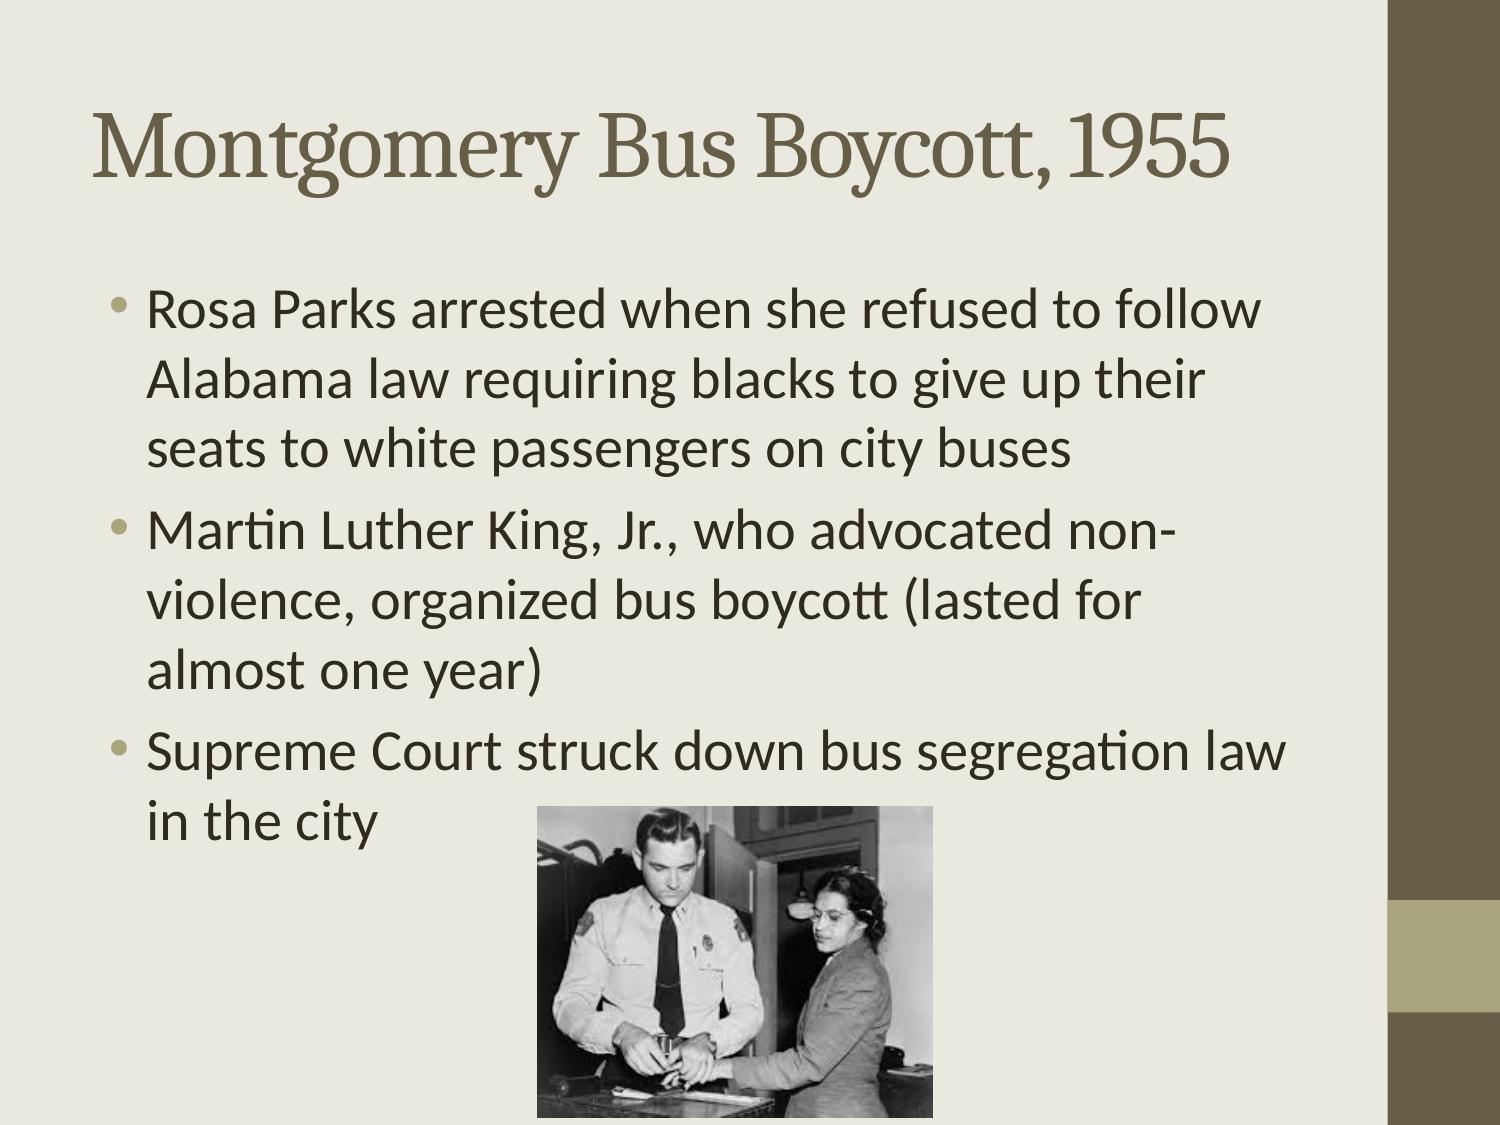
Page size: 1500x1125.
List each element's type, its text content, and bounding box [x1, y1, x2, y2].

title Montgomery Bus Boycott, 1955 [75, 45, 1325, 233]
picture [536, 806, 934, 1119]
list Rosa Parks arrested when she refused to follow Alabama law requiring blacks to give up their seats to white passengers on city buses Martin Luther King, Jr., who advocated non-violence, organized bus boycott (lasted for almost one year) Supreme Court struck down bus segregation law in the city [75, 262, 1325, 1050]
